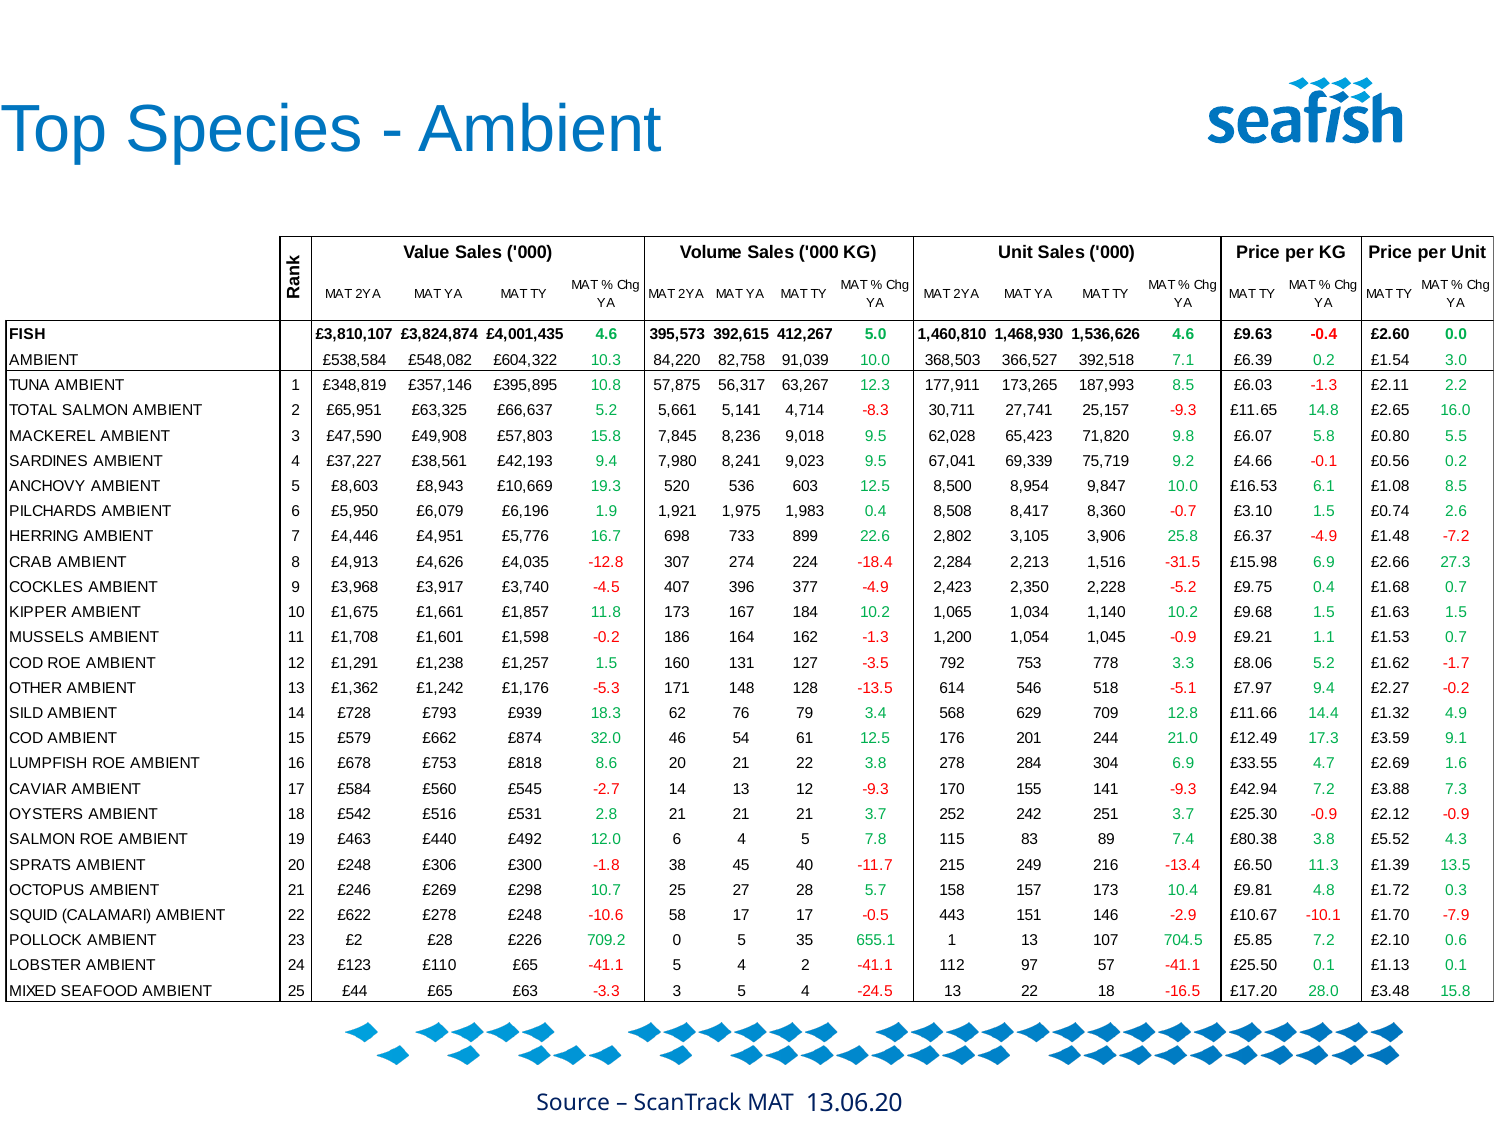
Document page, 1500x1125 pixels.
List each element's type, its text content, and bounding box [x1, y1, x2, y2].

picture [5, 235, 1495, 1003]
title Top Species - Ambient [0, 93, 1418, 180]
text_box Source – ScanTrack MAT [508, 1079, 823, 1123]
picture [733, 1081, 973, 1115]
picture [345, 1022, 1403, 1065]
